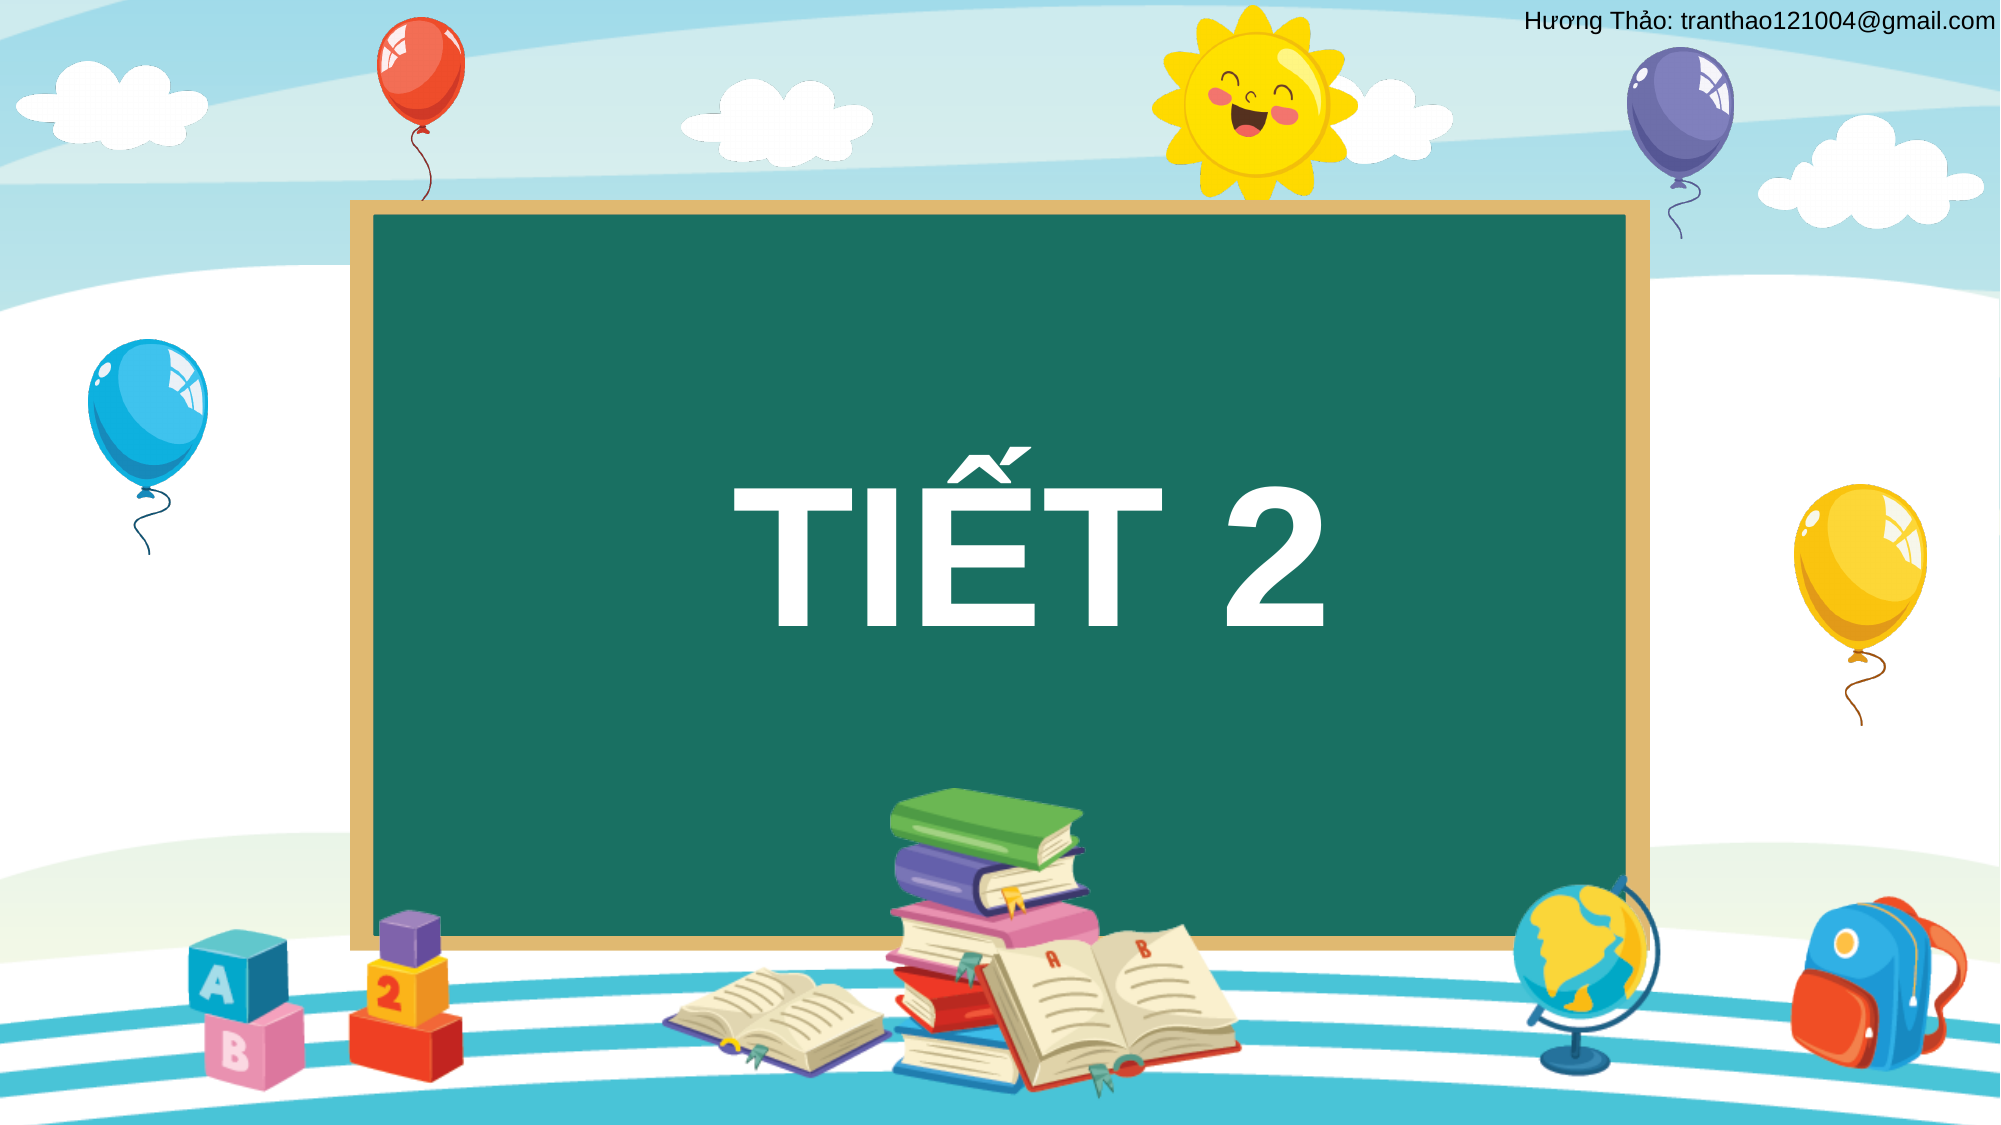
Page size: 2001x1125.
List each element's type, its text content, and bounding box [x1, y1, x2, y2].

picture [0, 0, 2000, 1125]
text_box TIẾT 2 [717, 419, 1535, 674]
